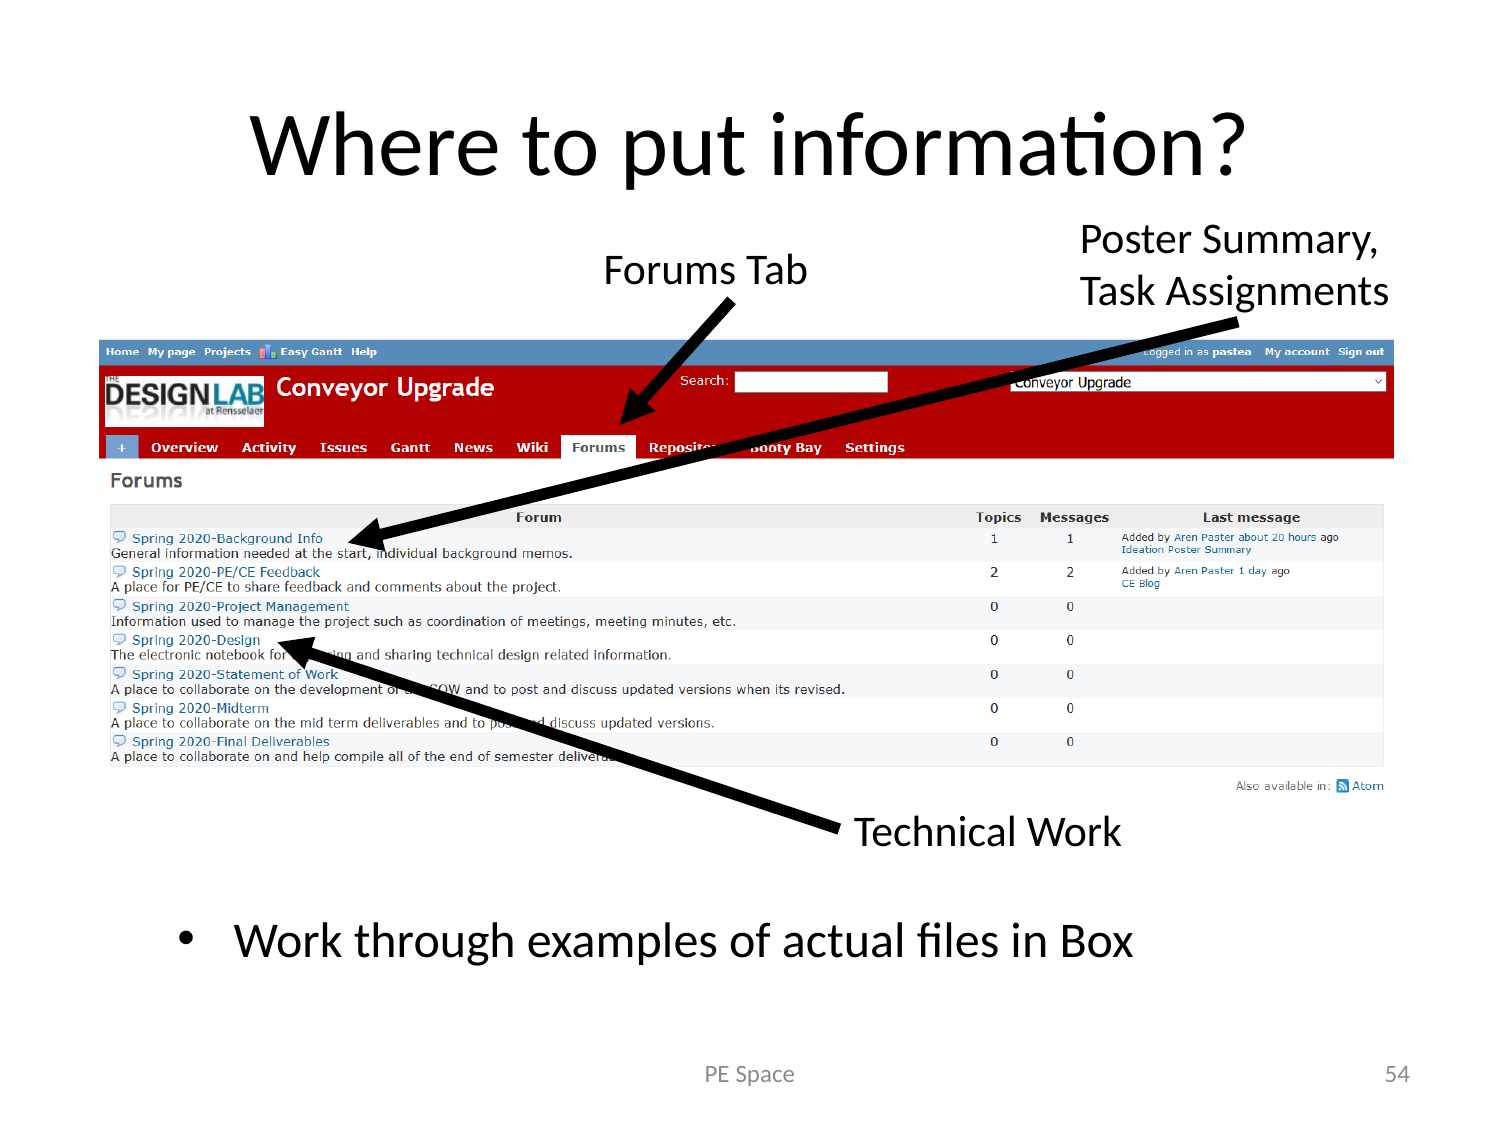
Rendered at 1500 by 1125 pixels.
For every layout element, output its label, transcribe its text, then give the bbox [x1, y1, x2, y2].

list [99, 337, 1394, 810]
text_box Technical Work [839, 819, 1221, 863]
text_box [347, 319, 1239, 543]
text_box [619, 308, 732, 317]
title Where to put information? [75, 45, 1425, 233]
footer PE Space [512, 1042, 988, 1103]
text_box Work through examples of actual files in Box [162, 899, 1150, 975]
text_box Poster Summary, Task Assignments [1065, 201, 1412, 322]
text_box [277, 642, 840, 828]
slide_number 54 [1074, 1042, 1425, 1103]
text_box Forums Tab [588, 233, 875, 301]
